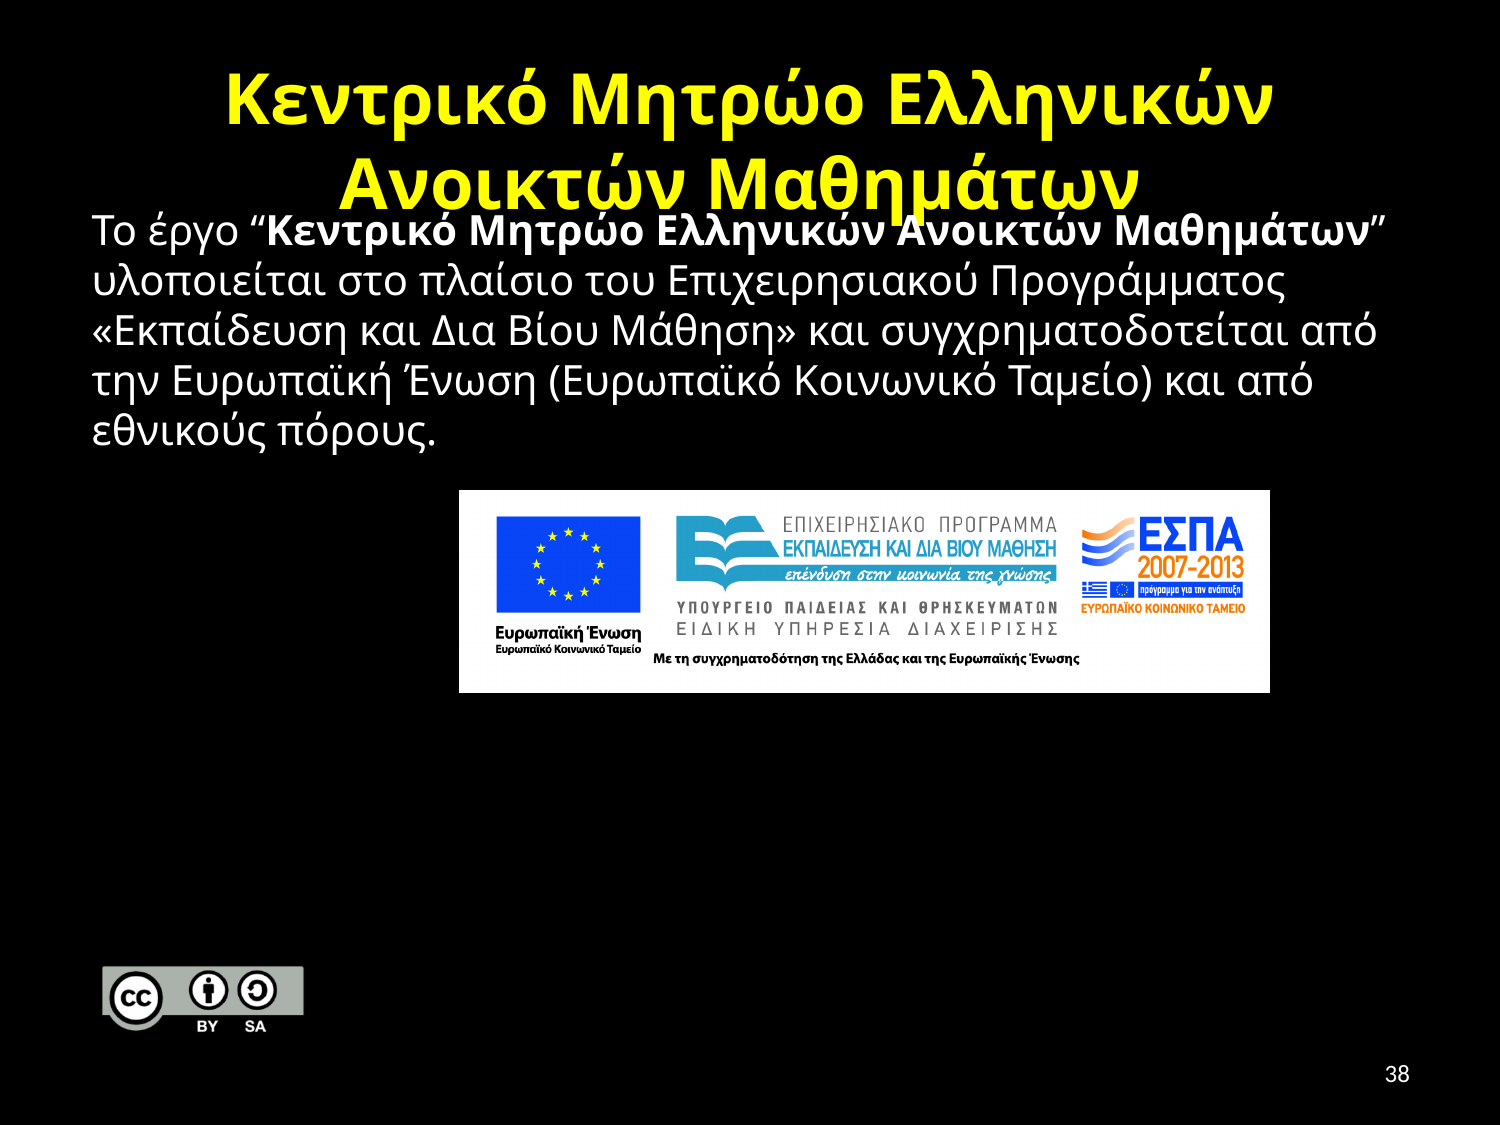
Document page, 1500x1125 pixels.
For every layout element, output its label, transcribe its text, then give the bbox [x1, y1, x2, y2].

list Το έργο “Κεντρικό Μητρώο Ελληνικών Ανοικτών Μαθημάτων” υλοποιείται στο πλαίσιο του Επιχειρησιακού Προγράμματος «Εκπαίδευση και Δια Βίου Μάθηση» και συγχρηματοδοτείται από την Ευρωπαϊκή Ένωση (Ευρωπαϊκό Κοινωνικό Ταμείο) και από εθνικούς πόρους. [76, 196, 1427, 939]
slide_number 38 [1074, 1042, 1425, 1103]
title Κεντρικό Μητρώο Ελληνικών Ανοικτών Μαθημάτων [74, 44, 1426, 233]
picture [459, 490, 1270, 693]
picture [100, 964, 306, 1037]
